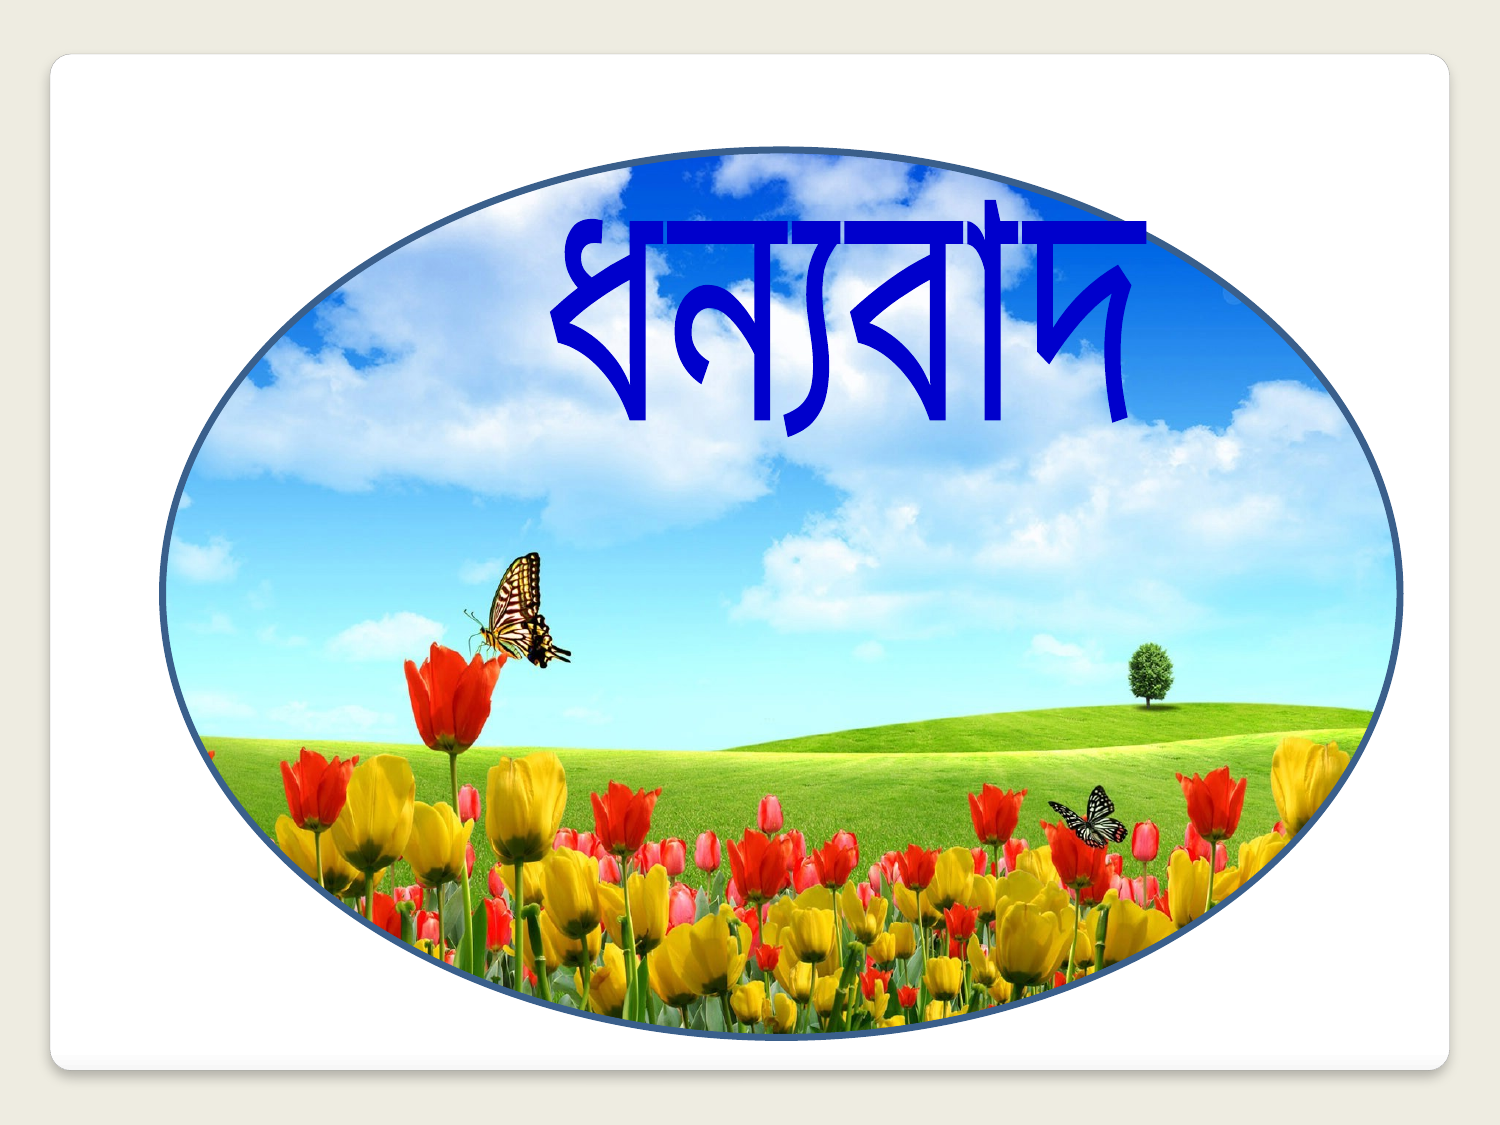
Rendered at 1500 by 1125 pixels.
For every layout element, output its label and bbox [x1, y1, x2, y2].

text_box [159, 146, 1404, 1041]
